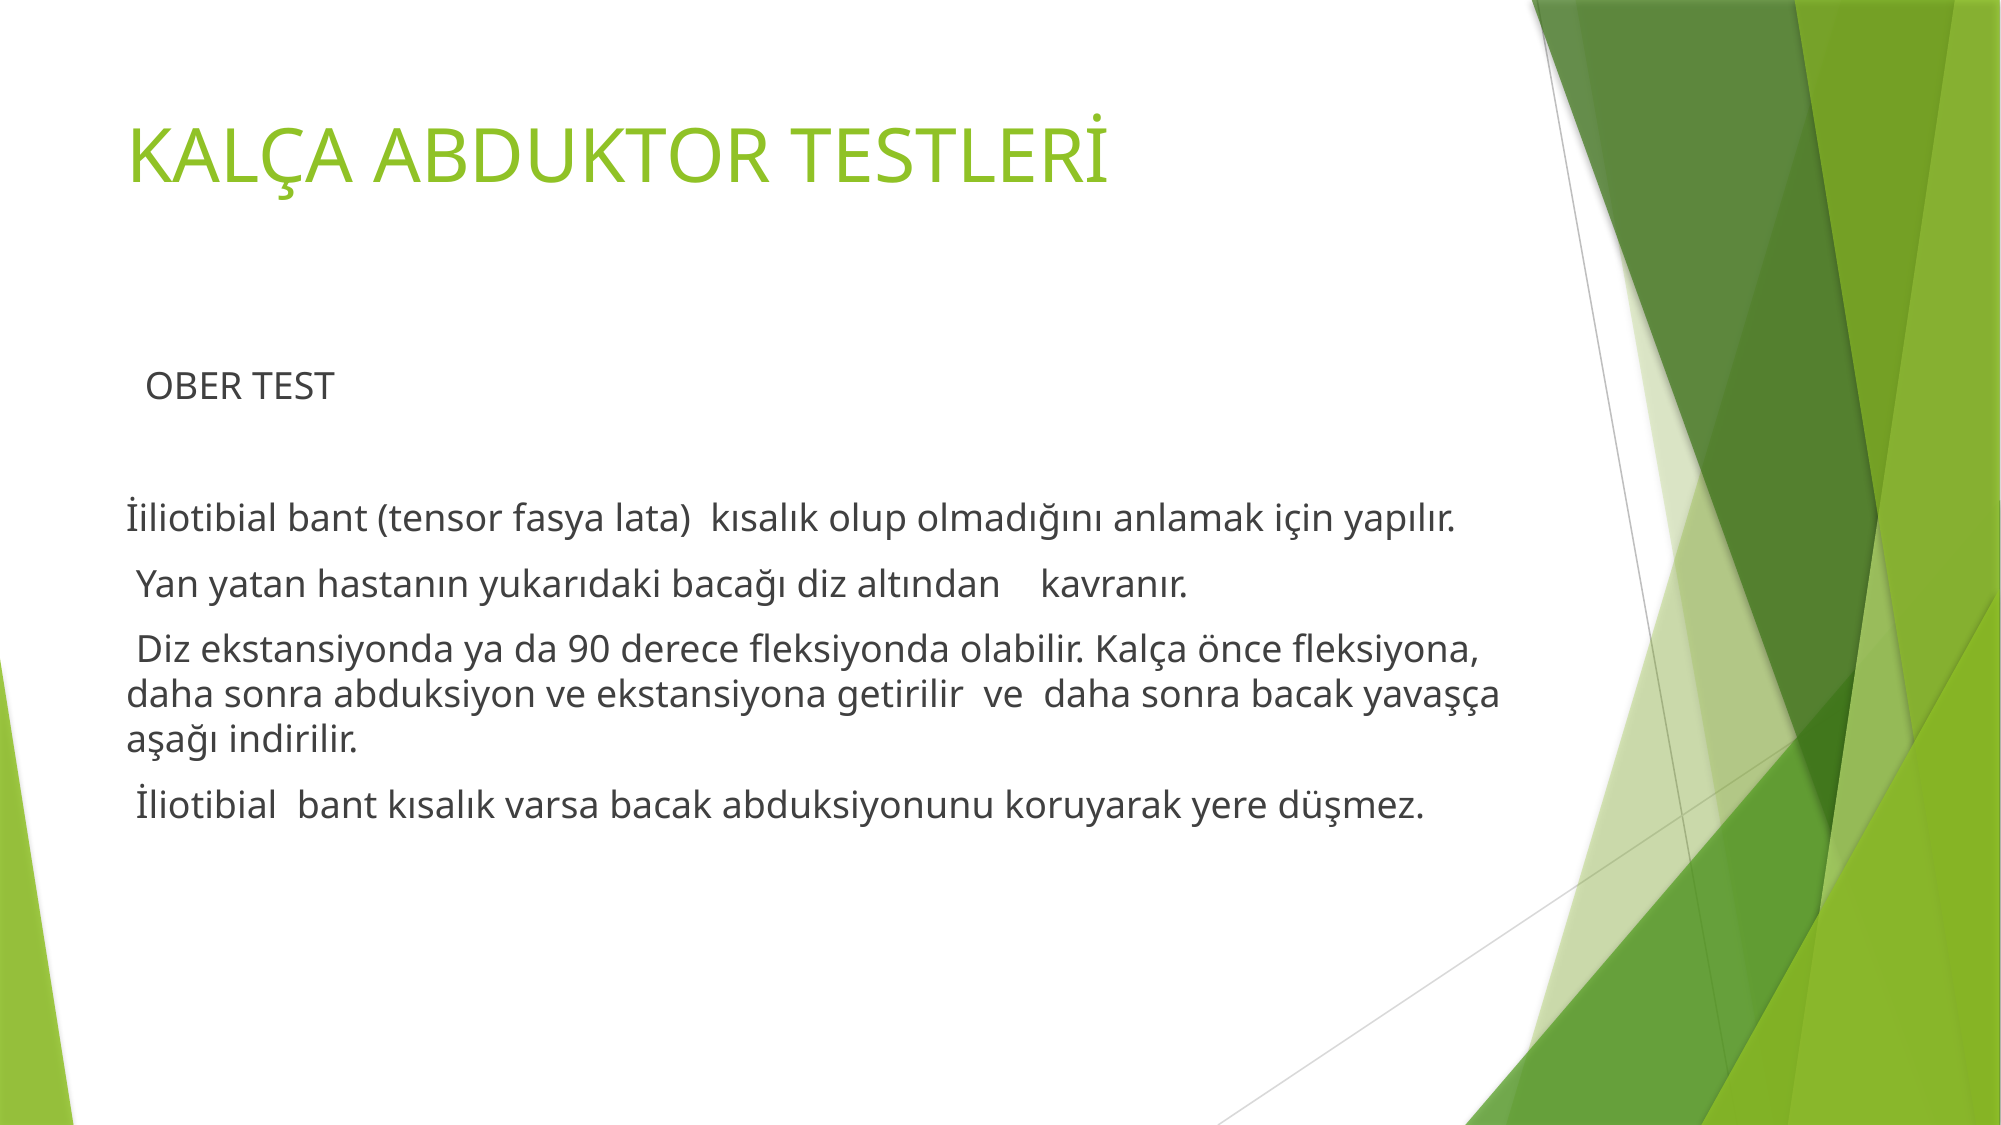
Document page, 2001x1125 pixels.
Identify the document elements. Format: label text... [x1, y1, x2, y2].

title KALÇA ABDUKTOR TESTLERİ [111, 99, 1522, 317]
list OBER TEST İiliotibial bant (tensor fasya lata) kısalık olup olmadığını anlamak için yapılır. Yan yatan hastanın yukarıdaki bacağı diz altından kavranır. Diz ekstansiyonda ya da 90 derece fleksiyonda olabilir. Kalça önce fleksiyona, daha sonra abduksiyon ve ekstansiyona getirilir ve daha sonra bacak yavaşça aşağı indirilir. İliotibial bant kısalık varsa bacak abduksiyonunu koruyarak yere düşmez. [111, 354, 1522, 992]
